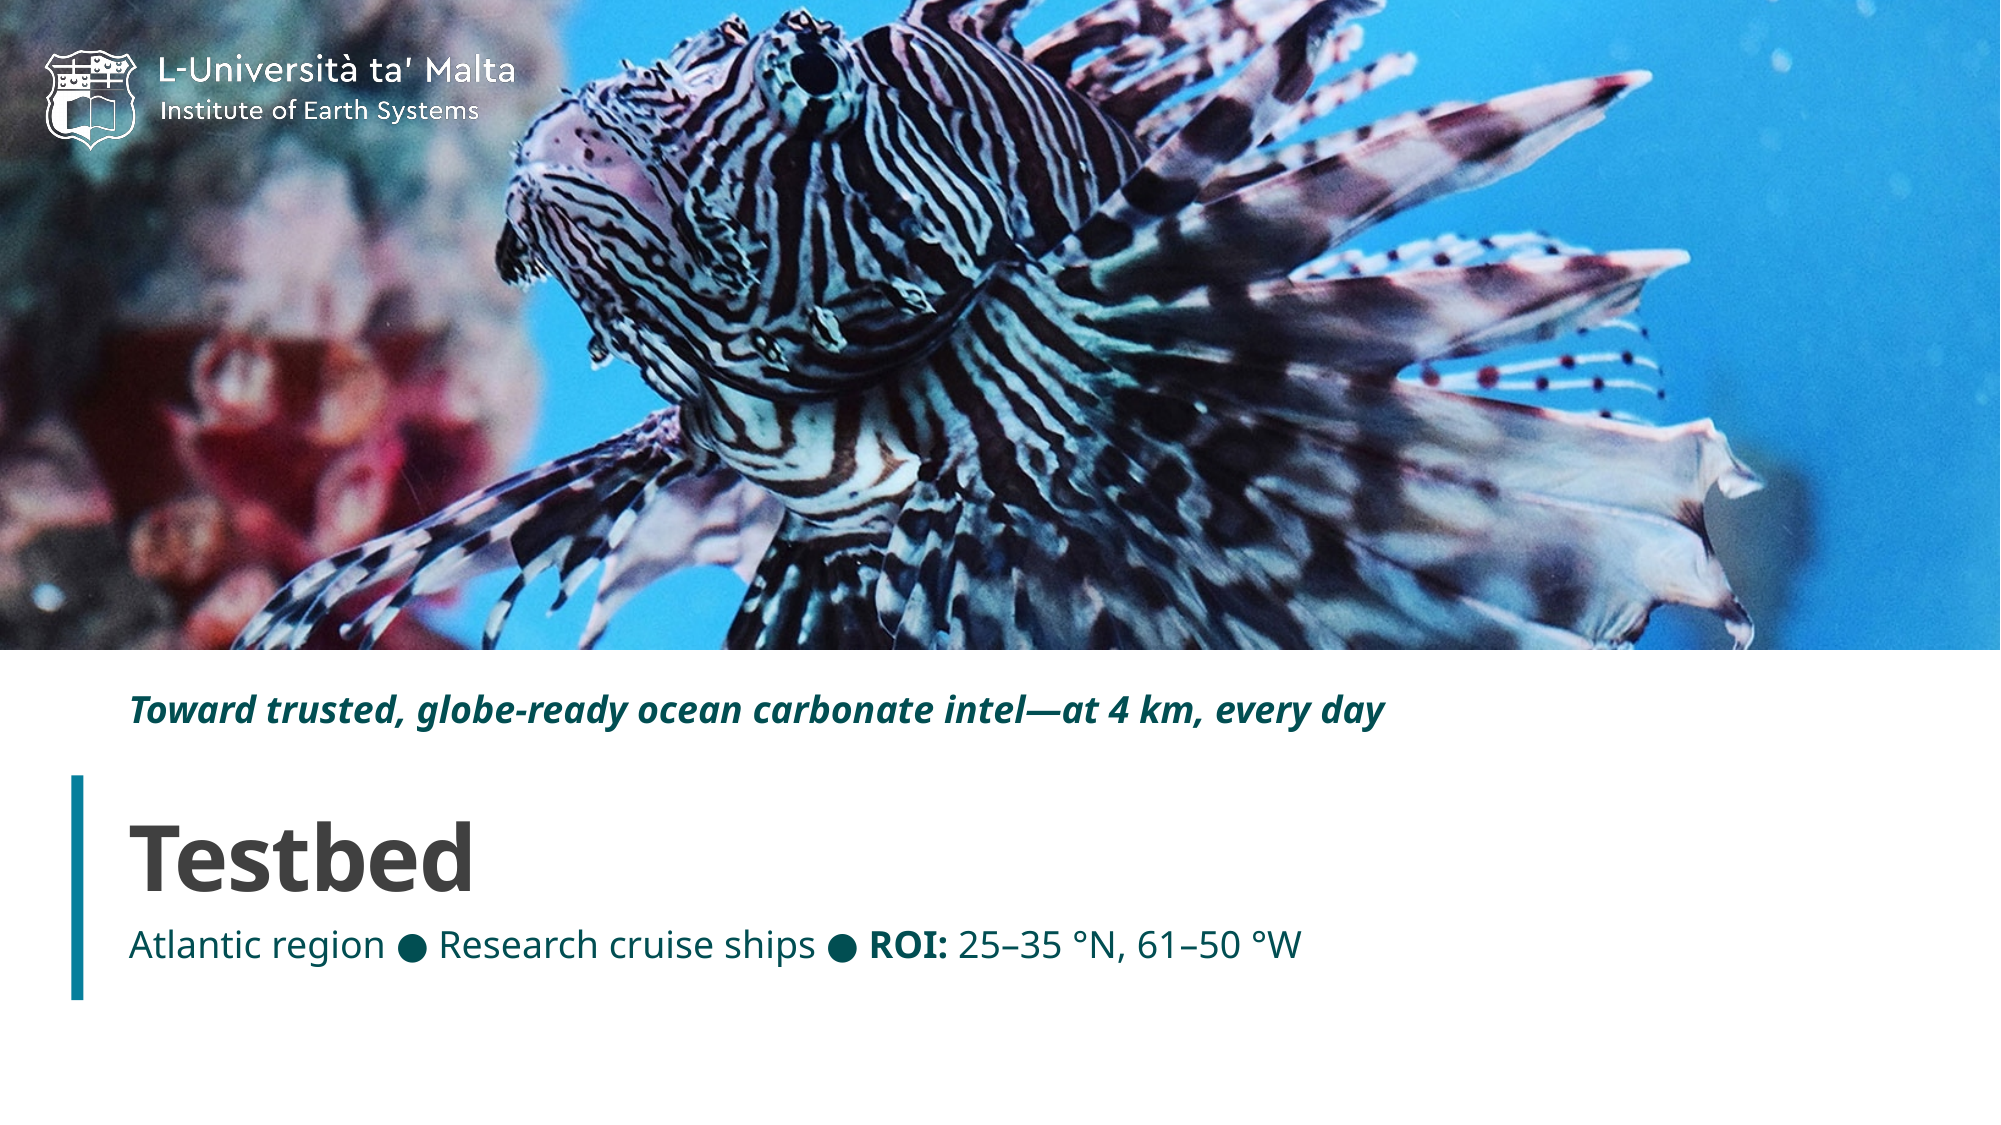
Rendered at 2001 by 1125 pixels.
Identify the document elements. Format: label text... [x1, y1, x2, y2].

title Testbed [113, 804, 1854, 920]
text_box Toward trusted, globe-ready ocean carbonate intel—at 4 km, every day [113, 678, 1638, 739]
subtitle Atlantic region ● Research cruise ships ● ROI: 25–35 °N, 61–50 °W [113, 919, 1614, 976]
picture [0, 0, 2000, 650]
